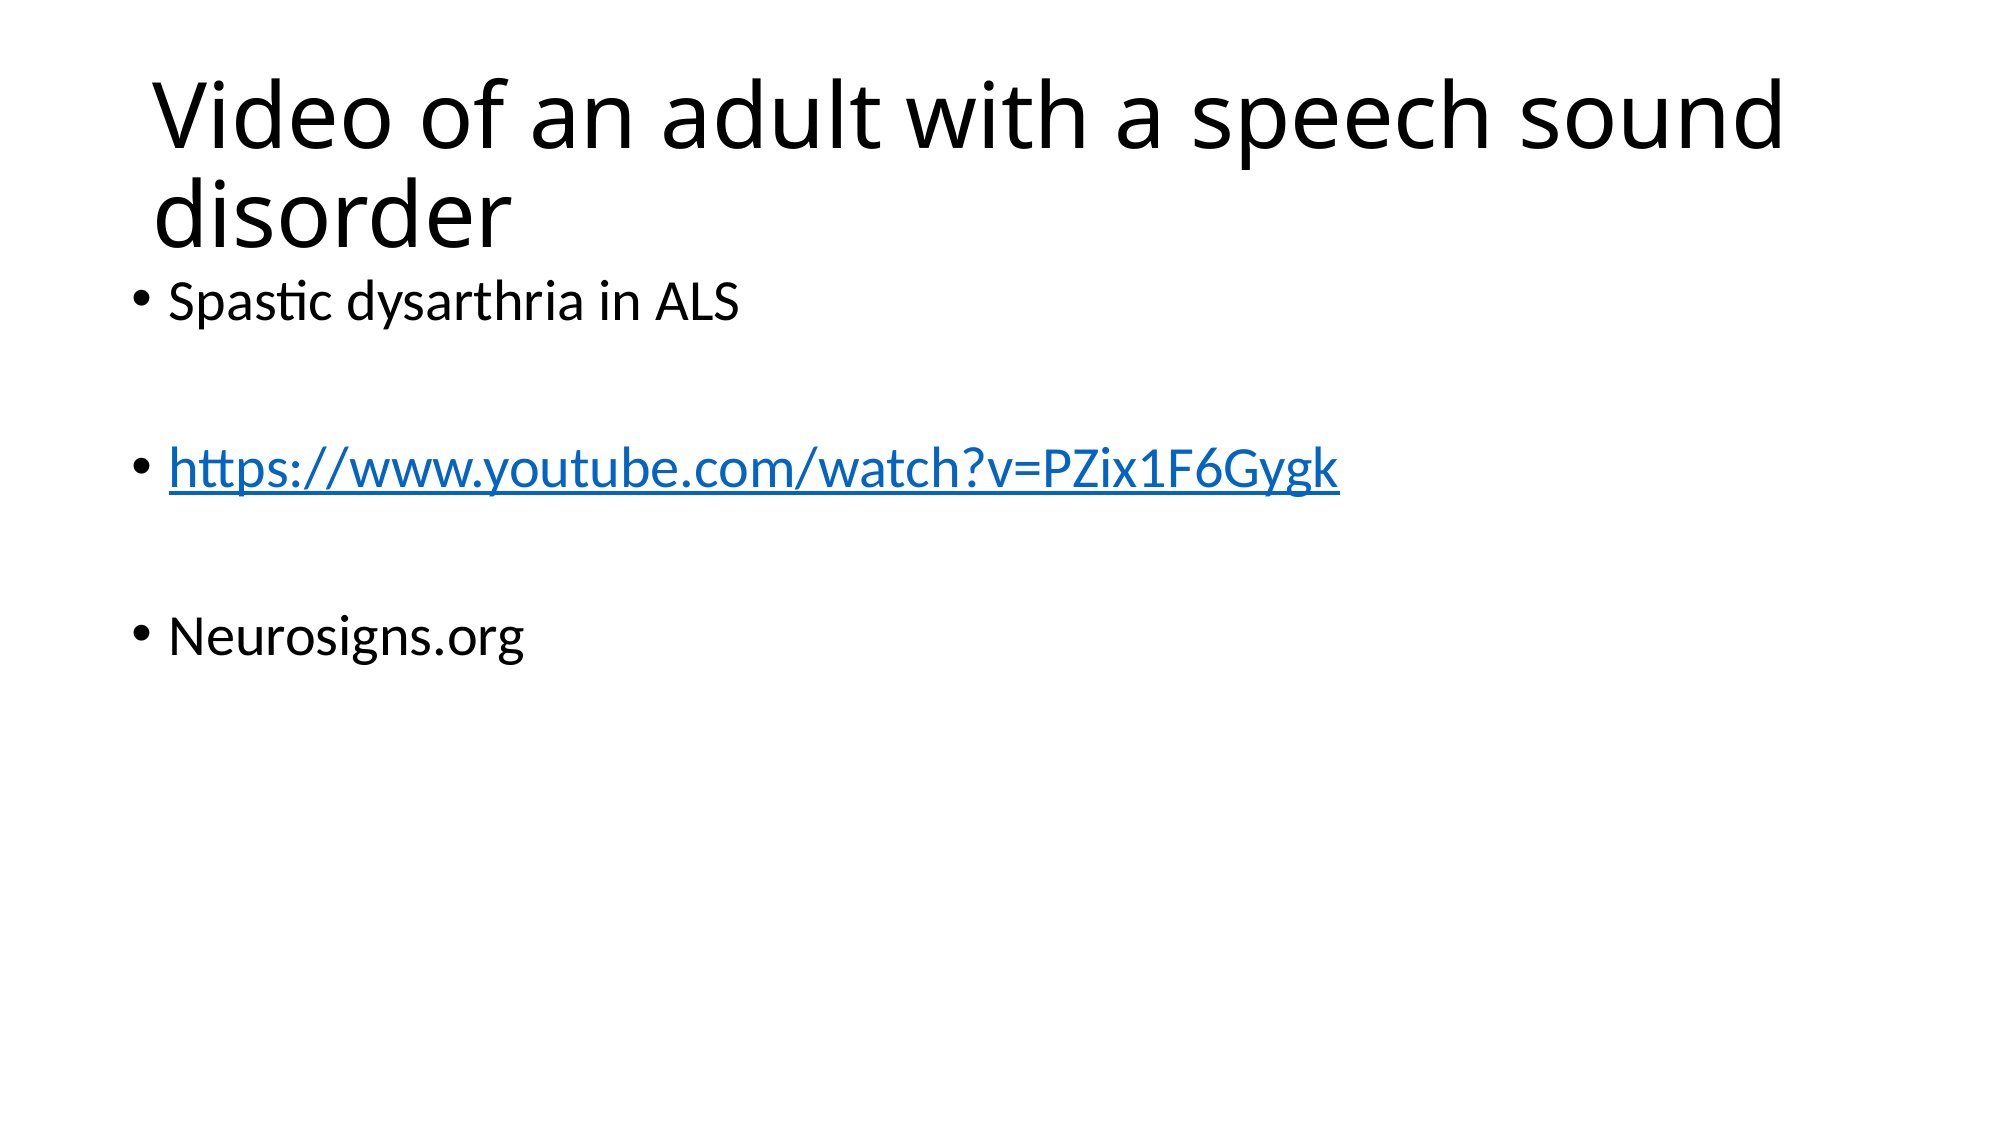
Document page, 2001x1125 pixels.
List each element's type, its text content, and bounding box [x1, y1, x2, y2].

title Video of an adult with a speech sound disorder [137, 59, 1863, 262]
list Spastic dysarthria in ALS https://www.youtube.com/watch?v=PZix1F6Gygk Neurosigns.org [116, 262, 1867, 1112]
